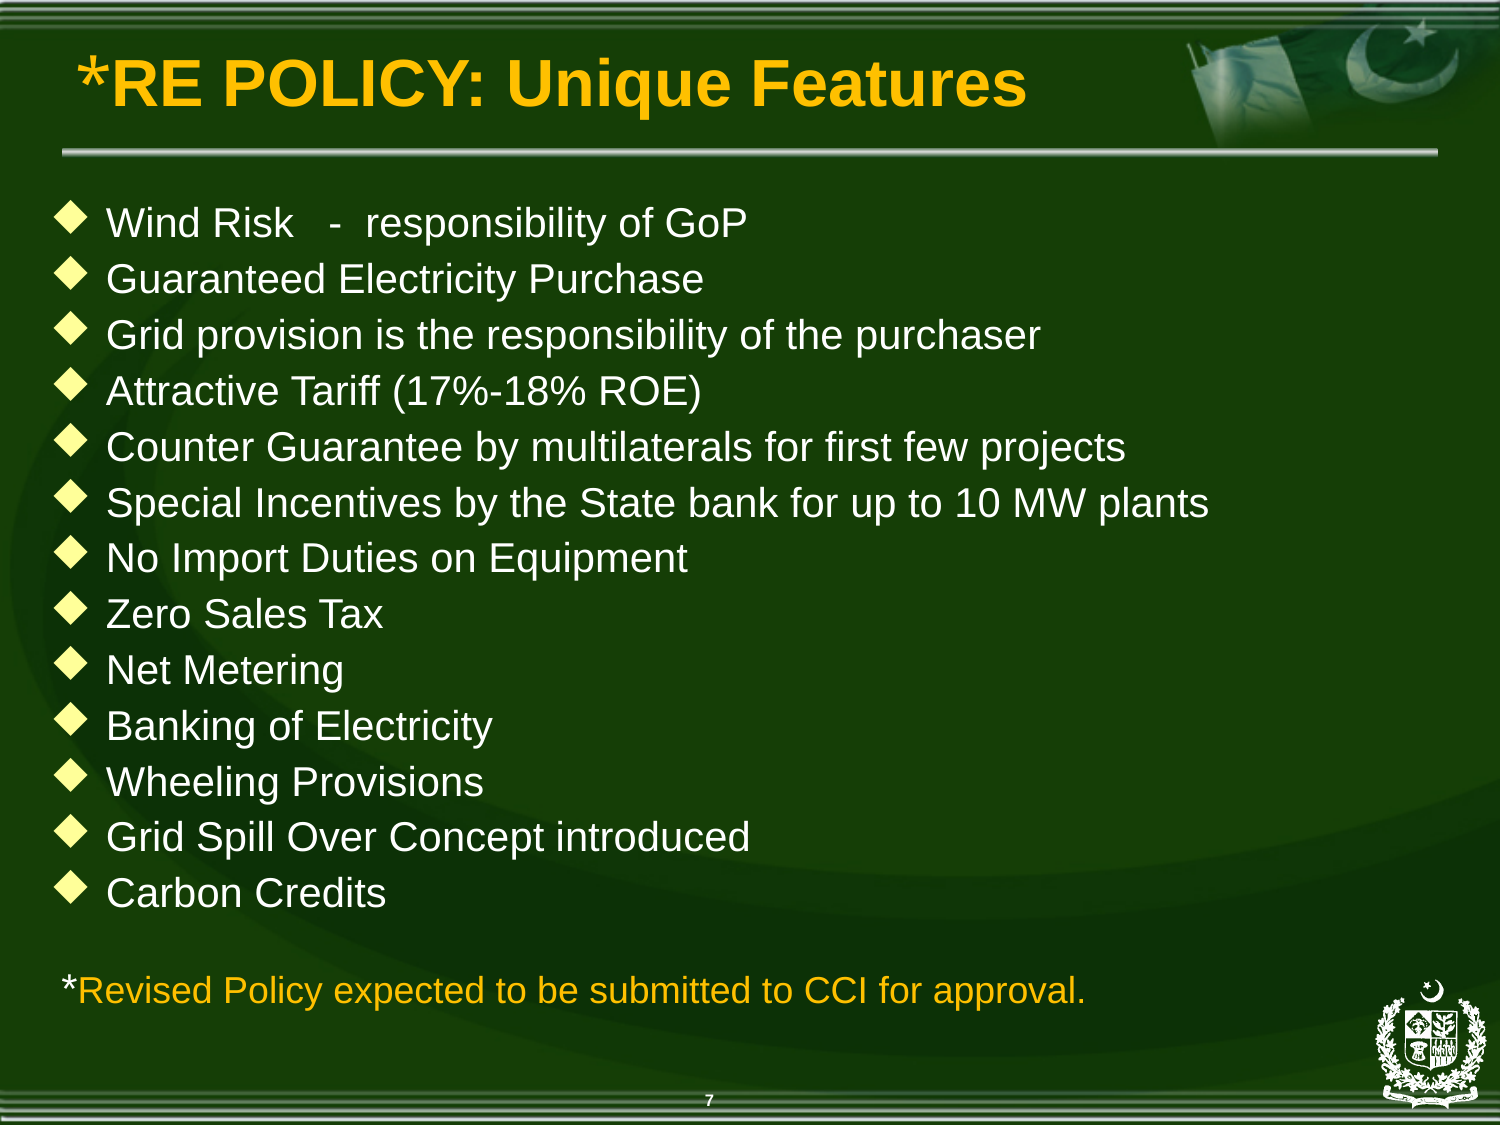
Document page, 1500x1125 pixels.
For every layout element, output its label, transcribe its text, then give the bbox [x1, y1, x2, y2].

list Wind Risk - responsibility of GoP Guaranteed Electricity Purchase Grid provision is the responsibility of the purchaser Attractive Tariff (17%-18% ROE) Counter Guarantee by multilaterals for first few projects Special Incentives by the State bank for up to 10 MW plants No Import Duties on Equipment Zero Sales Tax Net Metering Banking of Electricity Wheeling Provisions Grid Spill Over Concept introduced Carbon Credits *Revised Policy expected to be submitted to CCI for approval. [49, 199, 1401, 1125]
title *RE POLICY: Unique Features [74, 124, 1426, 201]
picture [0, 0, 1500, 1125]
